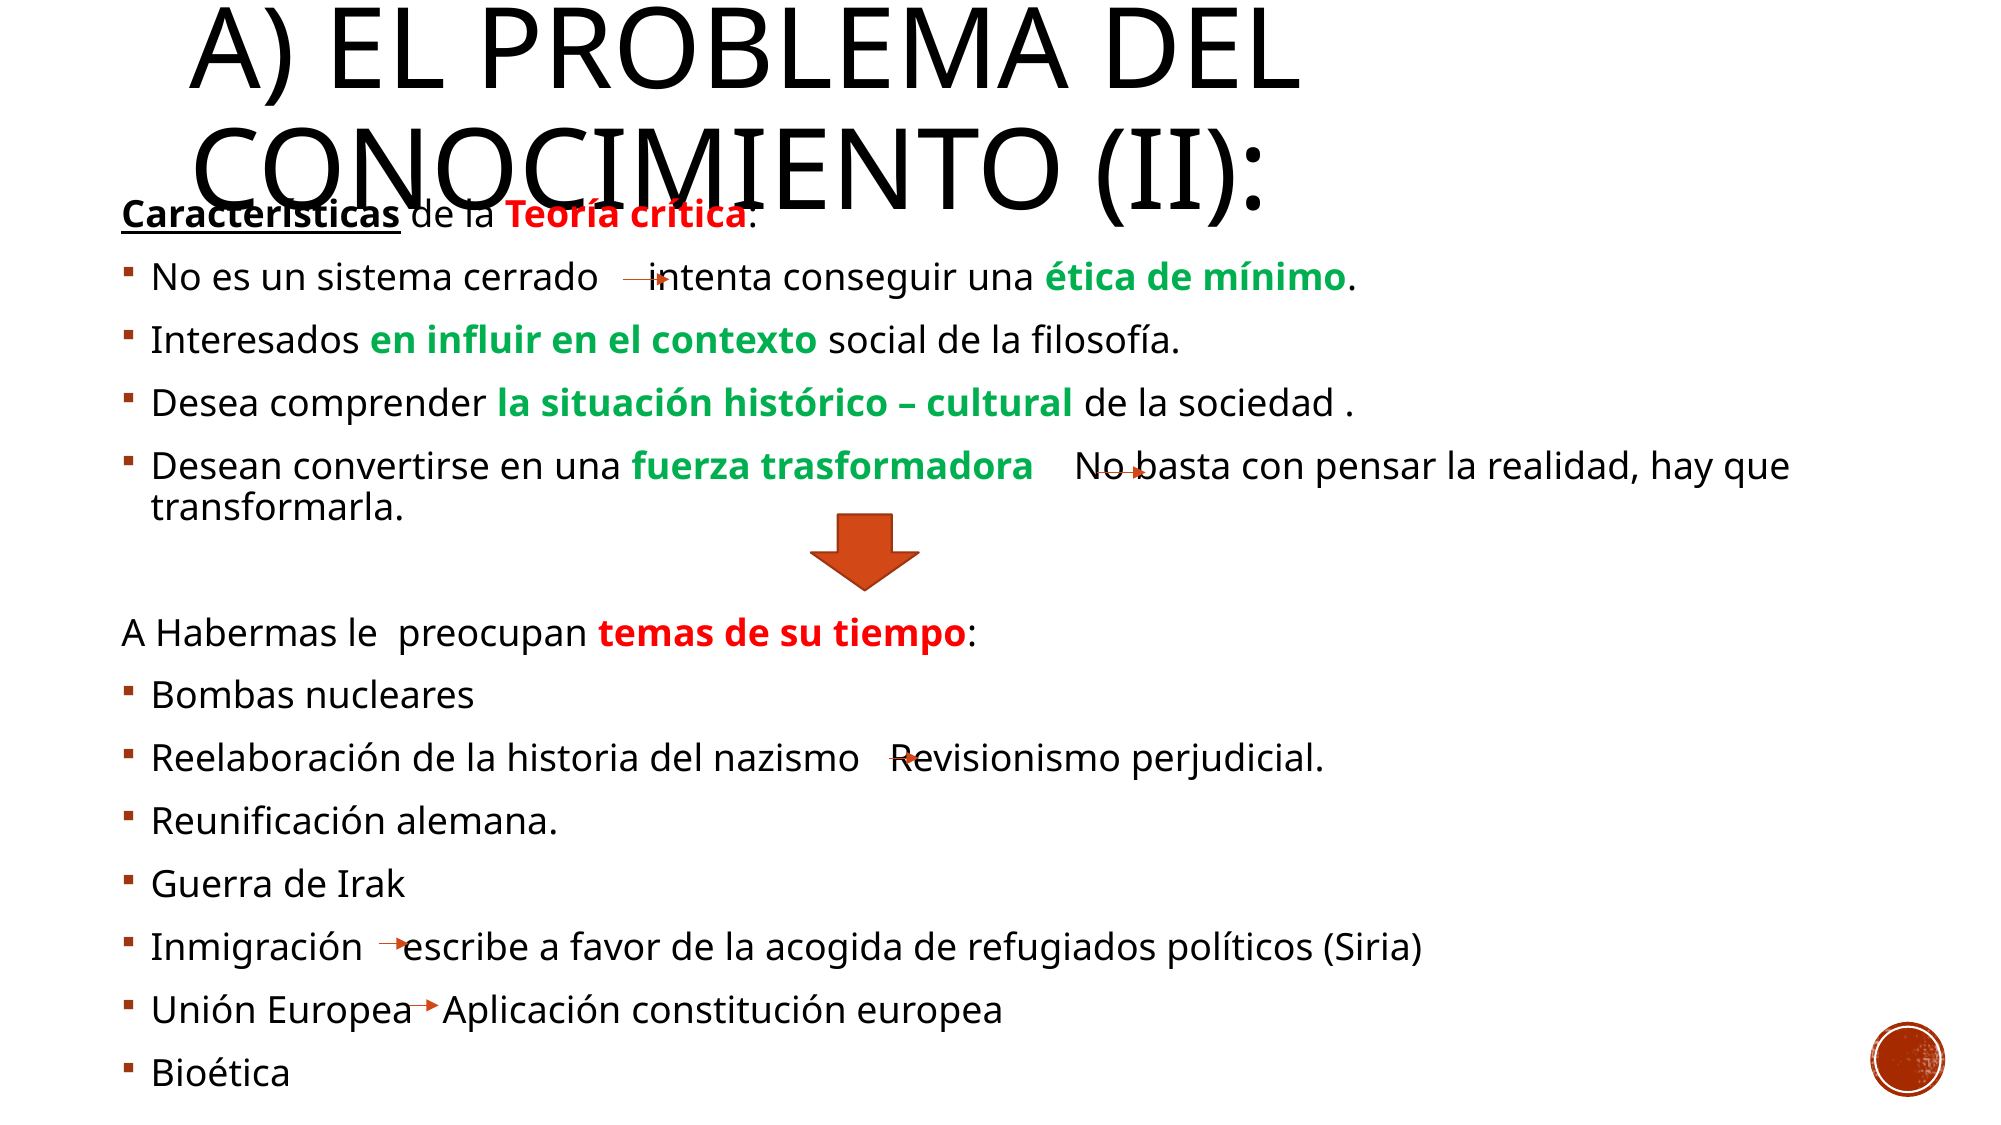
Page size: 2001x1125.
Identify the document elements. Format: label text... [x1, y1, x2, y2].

title A) El problema del conocimiento (II): [174, 0, 1825, 187]
list Características de la Teoría crítica: No es un sistema cerrado intenta conseguir una ética de mínimo. Interesados en influir en el contexto social de la filosofía. Desea comprender la situación histórico – cultural de la sociedad . Desean convertirse en una fuerza trasformadora No basta con pensar la realidad, hay que transformarla. A Habermas le preocupan temas de su tiempo: Bombas nucleares Reelaboración de la historia del nazismo Revisionismo perjudicial. Reunificación alemana. Guerra de Irak Inmigración escribe a favor de la acogida de refugiados políticos (Siria) Unión Europea Aplicación constitución europea Bioética [106, 187, 1825, 1105]
text_box [809, 513, 920, 592]
